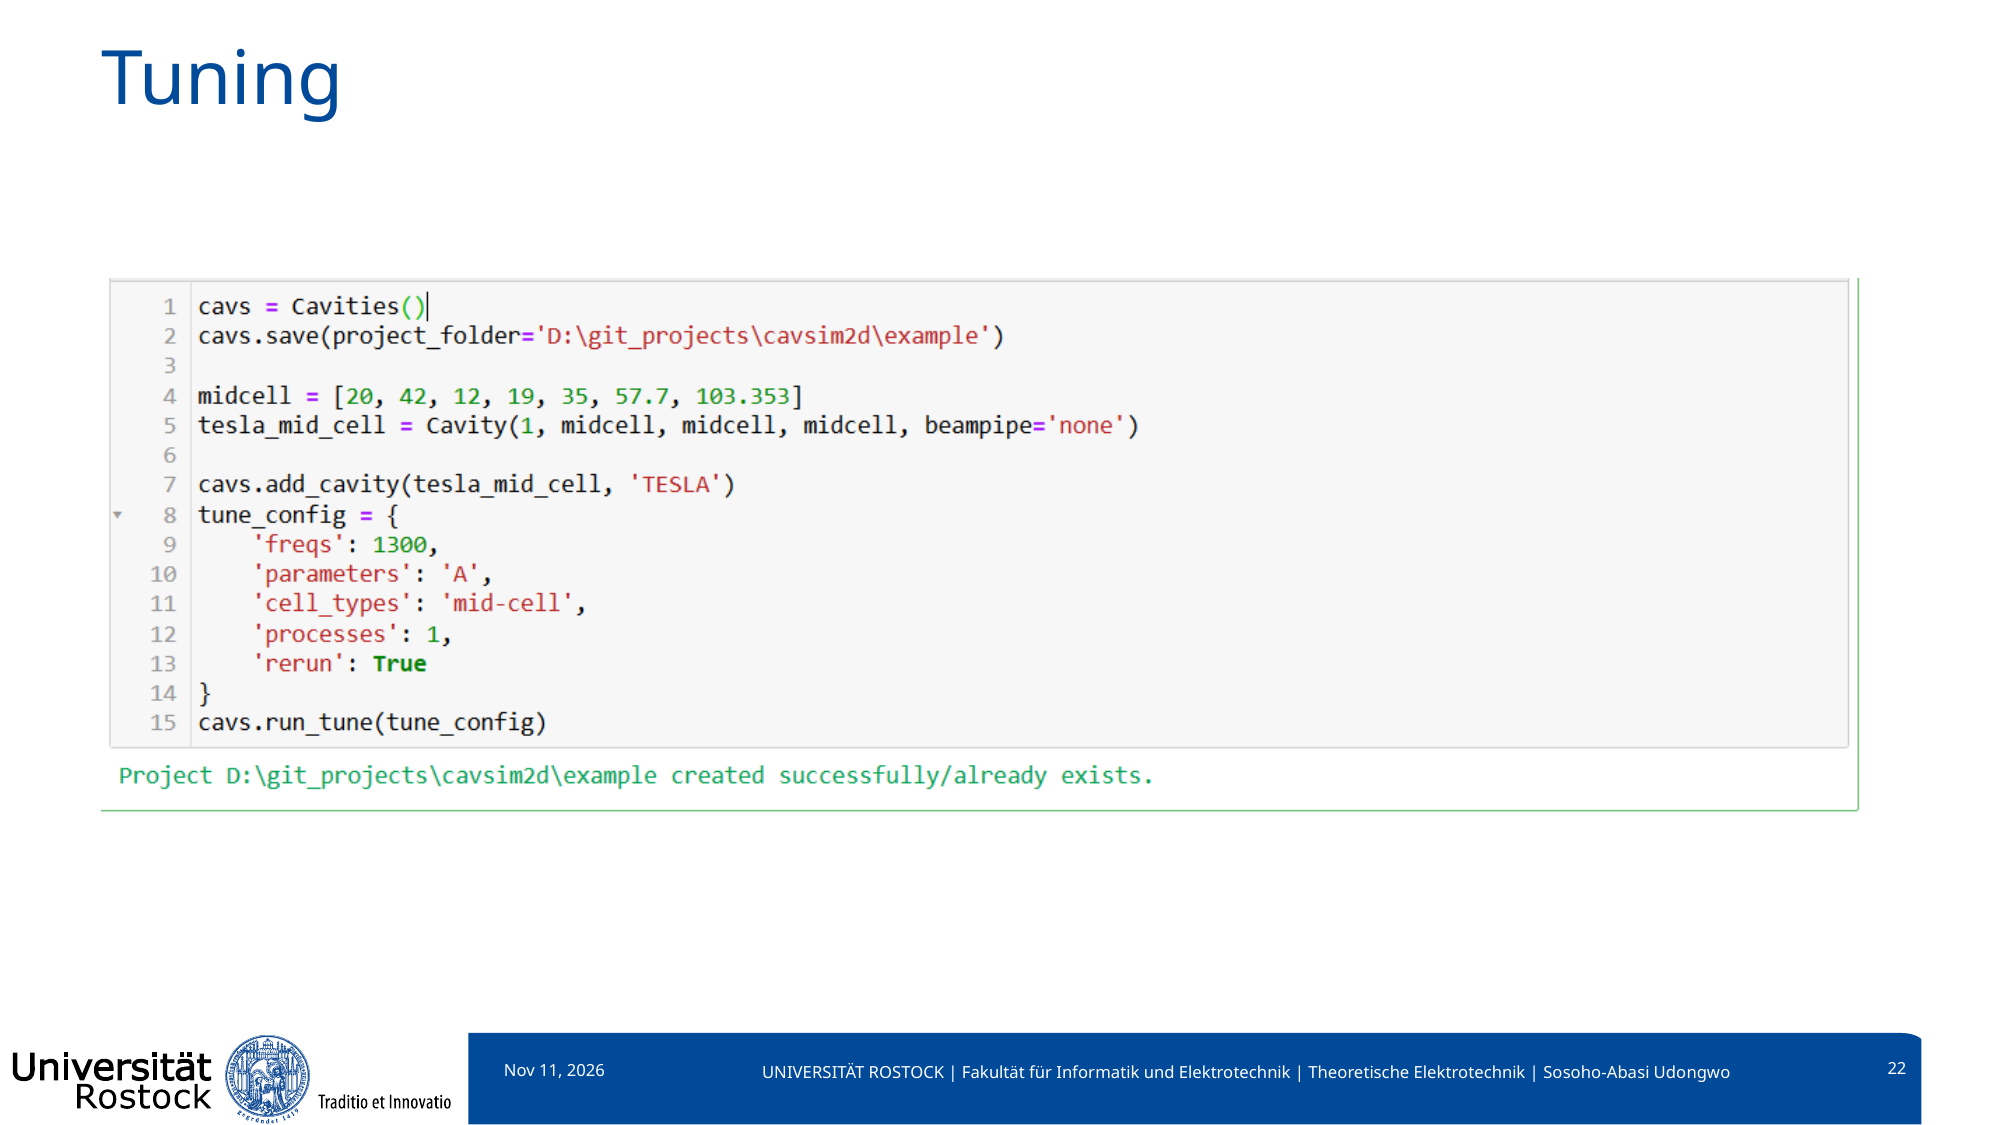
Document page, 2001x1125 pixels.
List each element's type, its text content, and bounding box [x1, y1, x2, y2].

title Tuning [101, 29, 1862, 142]
slide_number 3-Oct-24 [503, 1053, 656, 1097]
footer UNIVERSITÄT ROSTOCK | Fakultät für Informatik und Elektrotechnik | Theoretische Elektrotechnik | Sosoho-Abasi Udongwo [663, 1054, 1814, 1096]
slide_number 22 [1814, 1051, 1922, 1096]
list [101, 278, 1862, 814]
